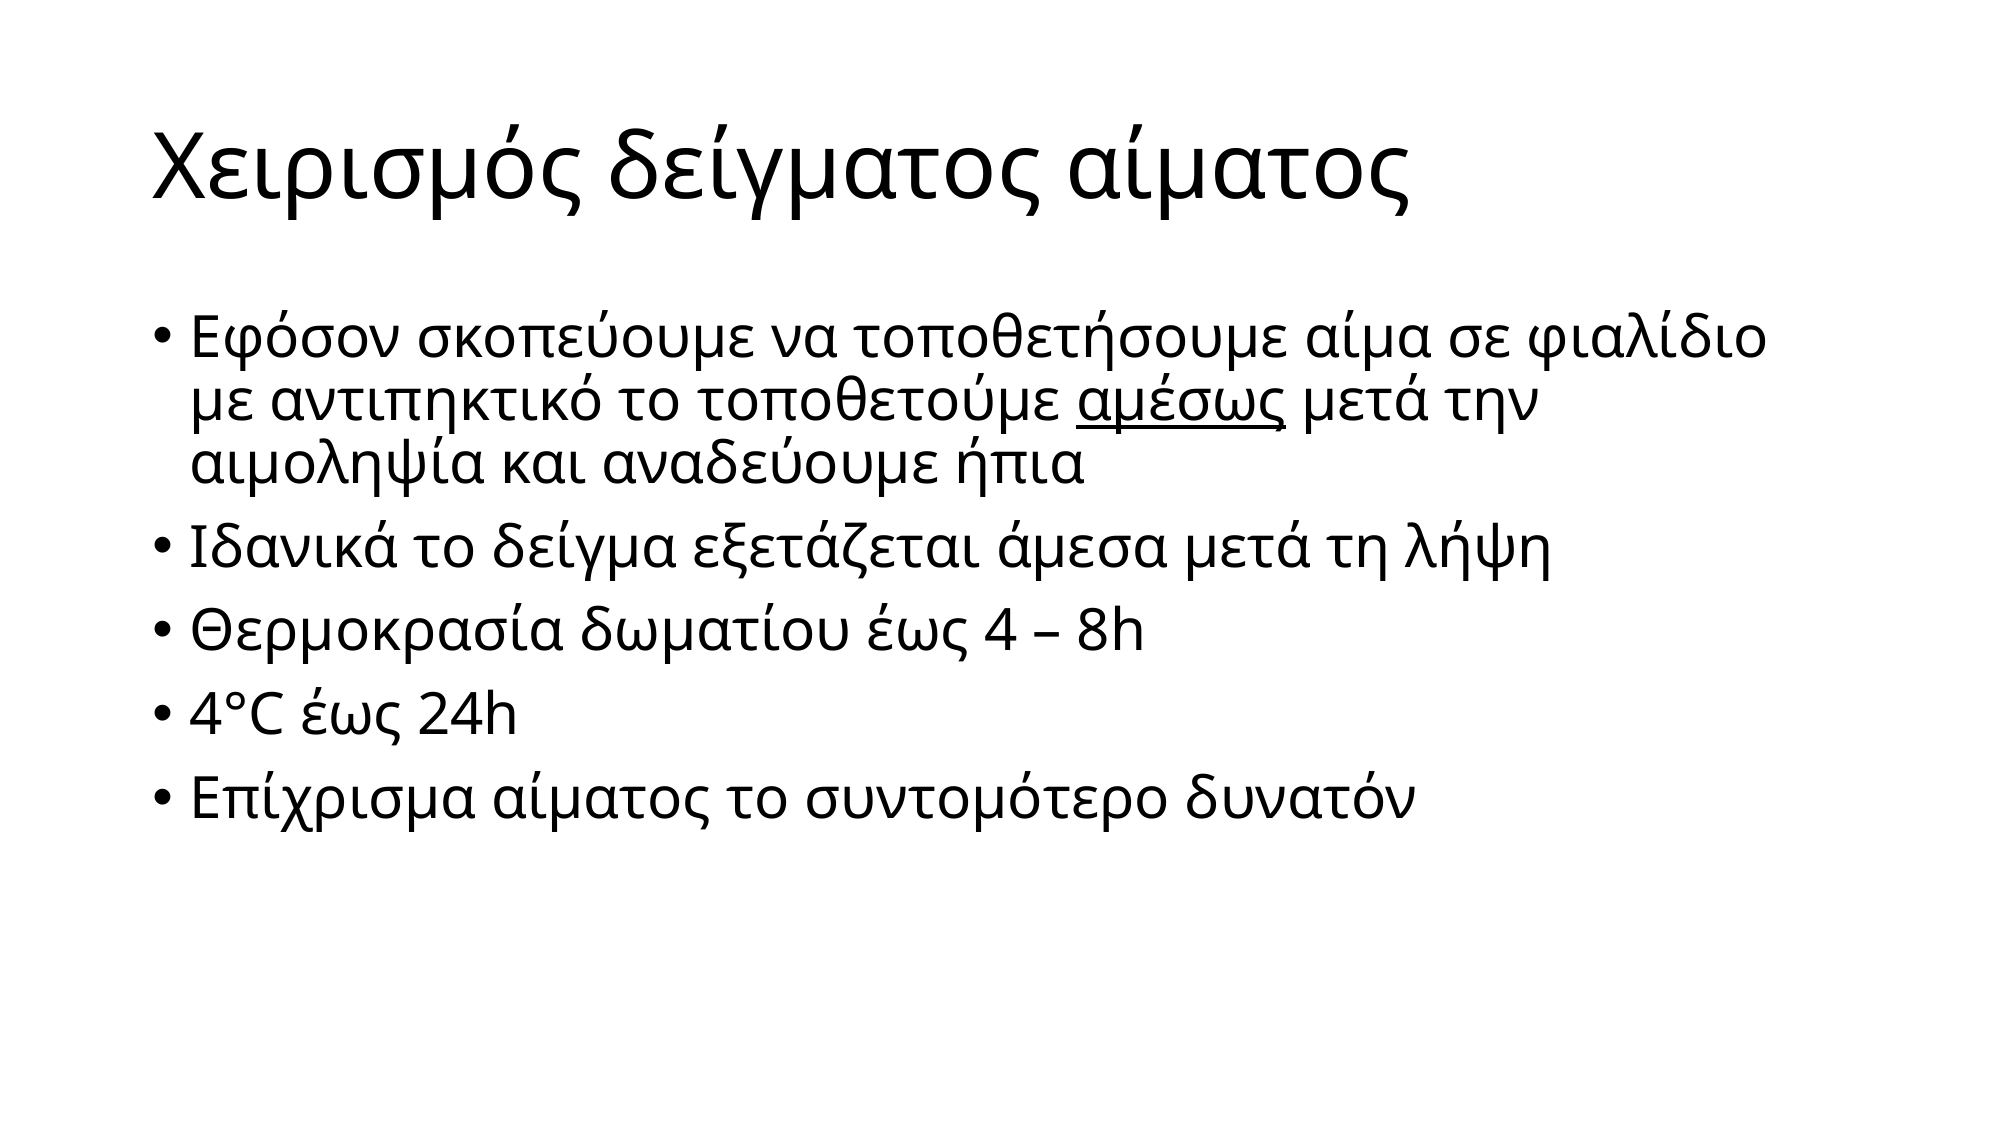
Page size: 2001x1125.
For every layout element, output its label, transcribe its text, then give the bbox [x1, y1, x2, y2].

title Χειρισμός δείγματος αίματος [137, 59, 1863, 278]
list Εφόσον σκοπεύουμε να τοποθετήσουμε αίμα σε φιαλίδιο με αντιπηκτικό το τοποθετούμε αμέσως μετά την αιμοληψία και αναδεύουμε ήπια Ιδανικά το δείγμα εξετάζεται άμεσα μετά τη λήψη Θερμοκρασία δωματίου έως 4 – 8h 4°C έως 24h Επίχρισμα αίματος το συντομότερο δυνατόν [137, 299, 1863, 1014]
